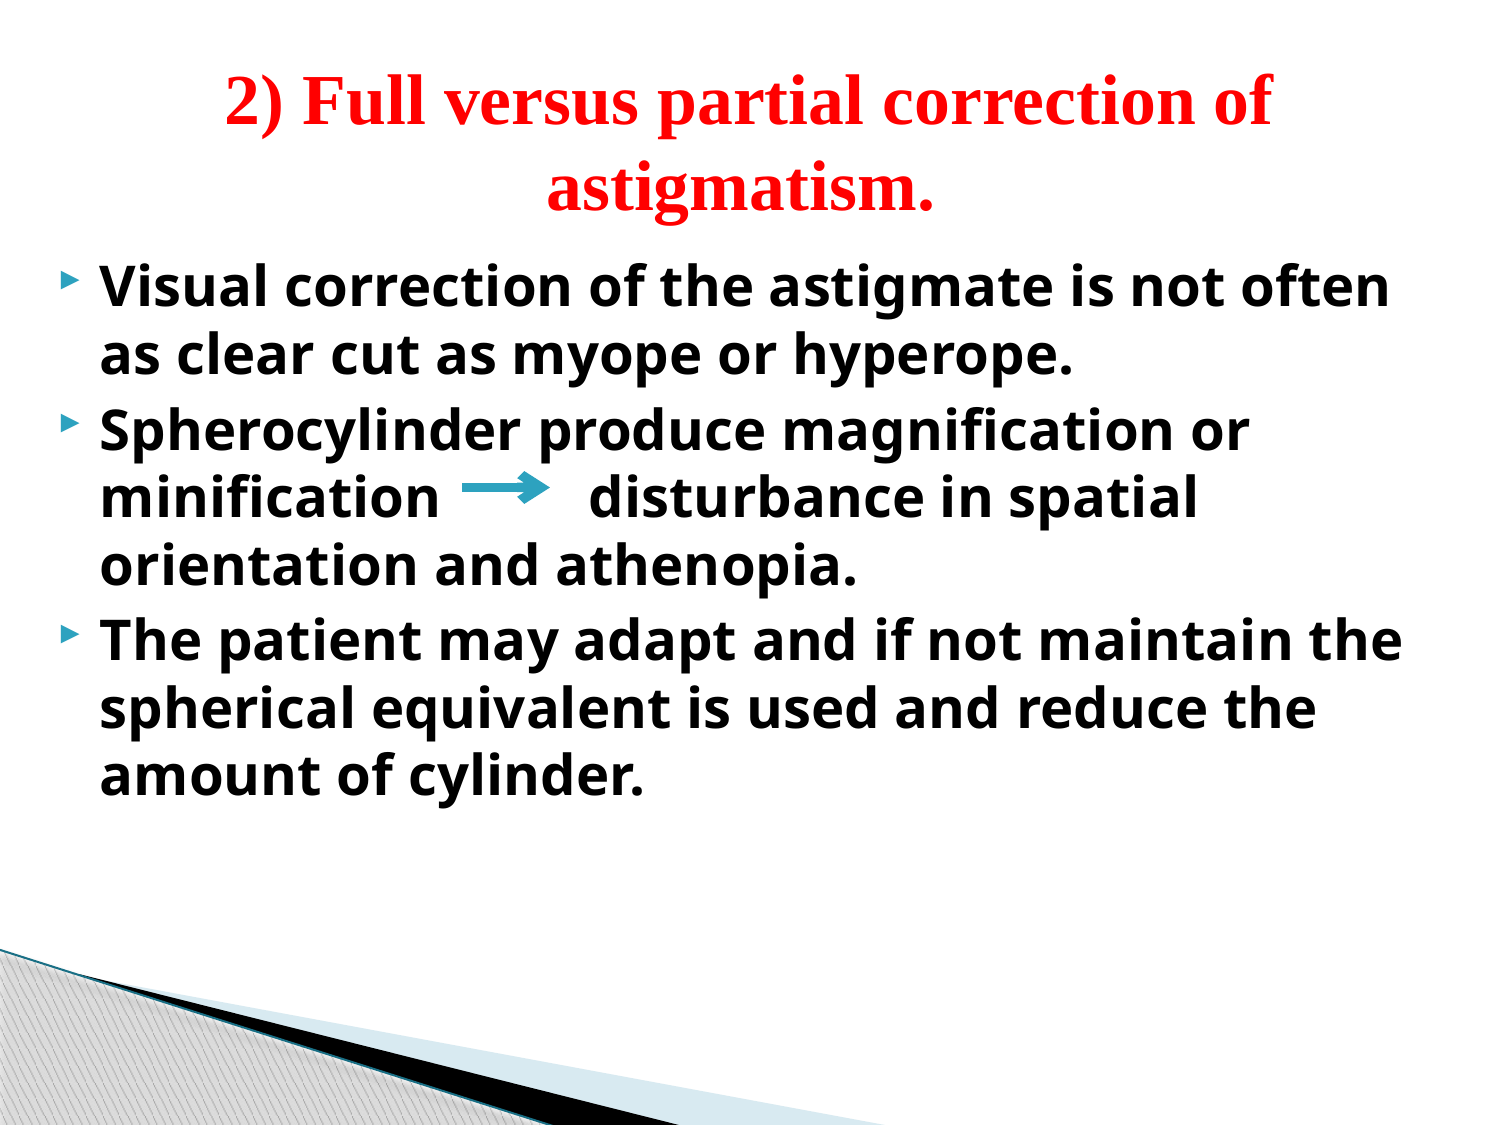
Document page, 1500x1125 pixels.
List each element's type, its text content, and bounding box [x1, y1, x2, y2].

title 2) Full versus partial correction of astigmatism. [75, 45, 1425, 233]
list Visual correction of the astigmate is not often as clear cut as myope or hyperope. Spherocylinder produce magnification or minification disturbance in spatial orientation and athenopia. The patient may adapt and if not maintain the spherical equivalent is used and reduce the amount of cylinder. [24, 243, 1425, 986]
